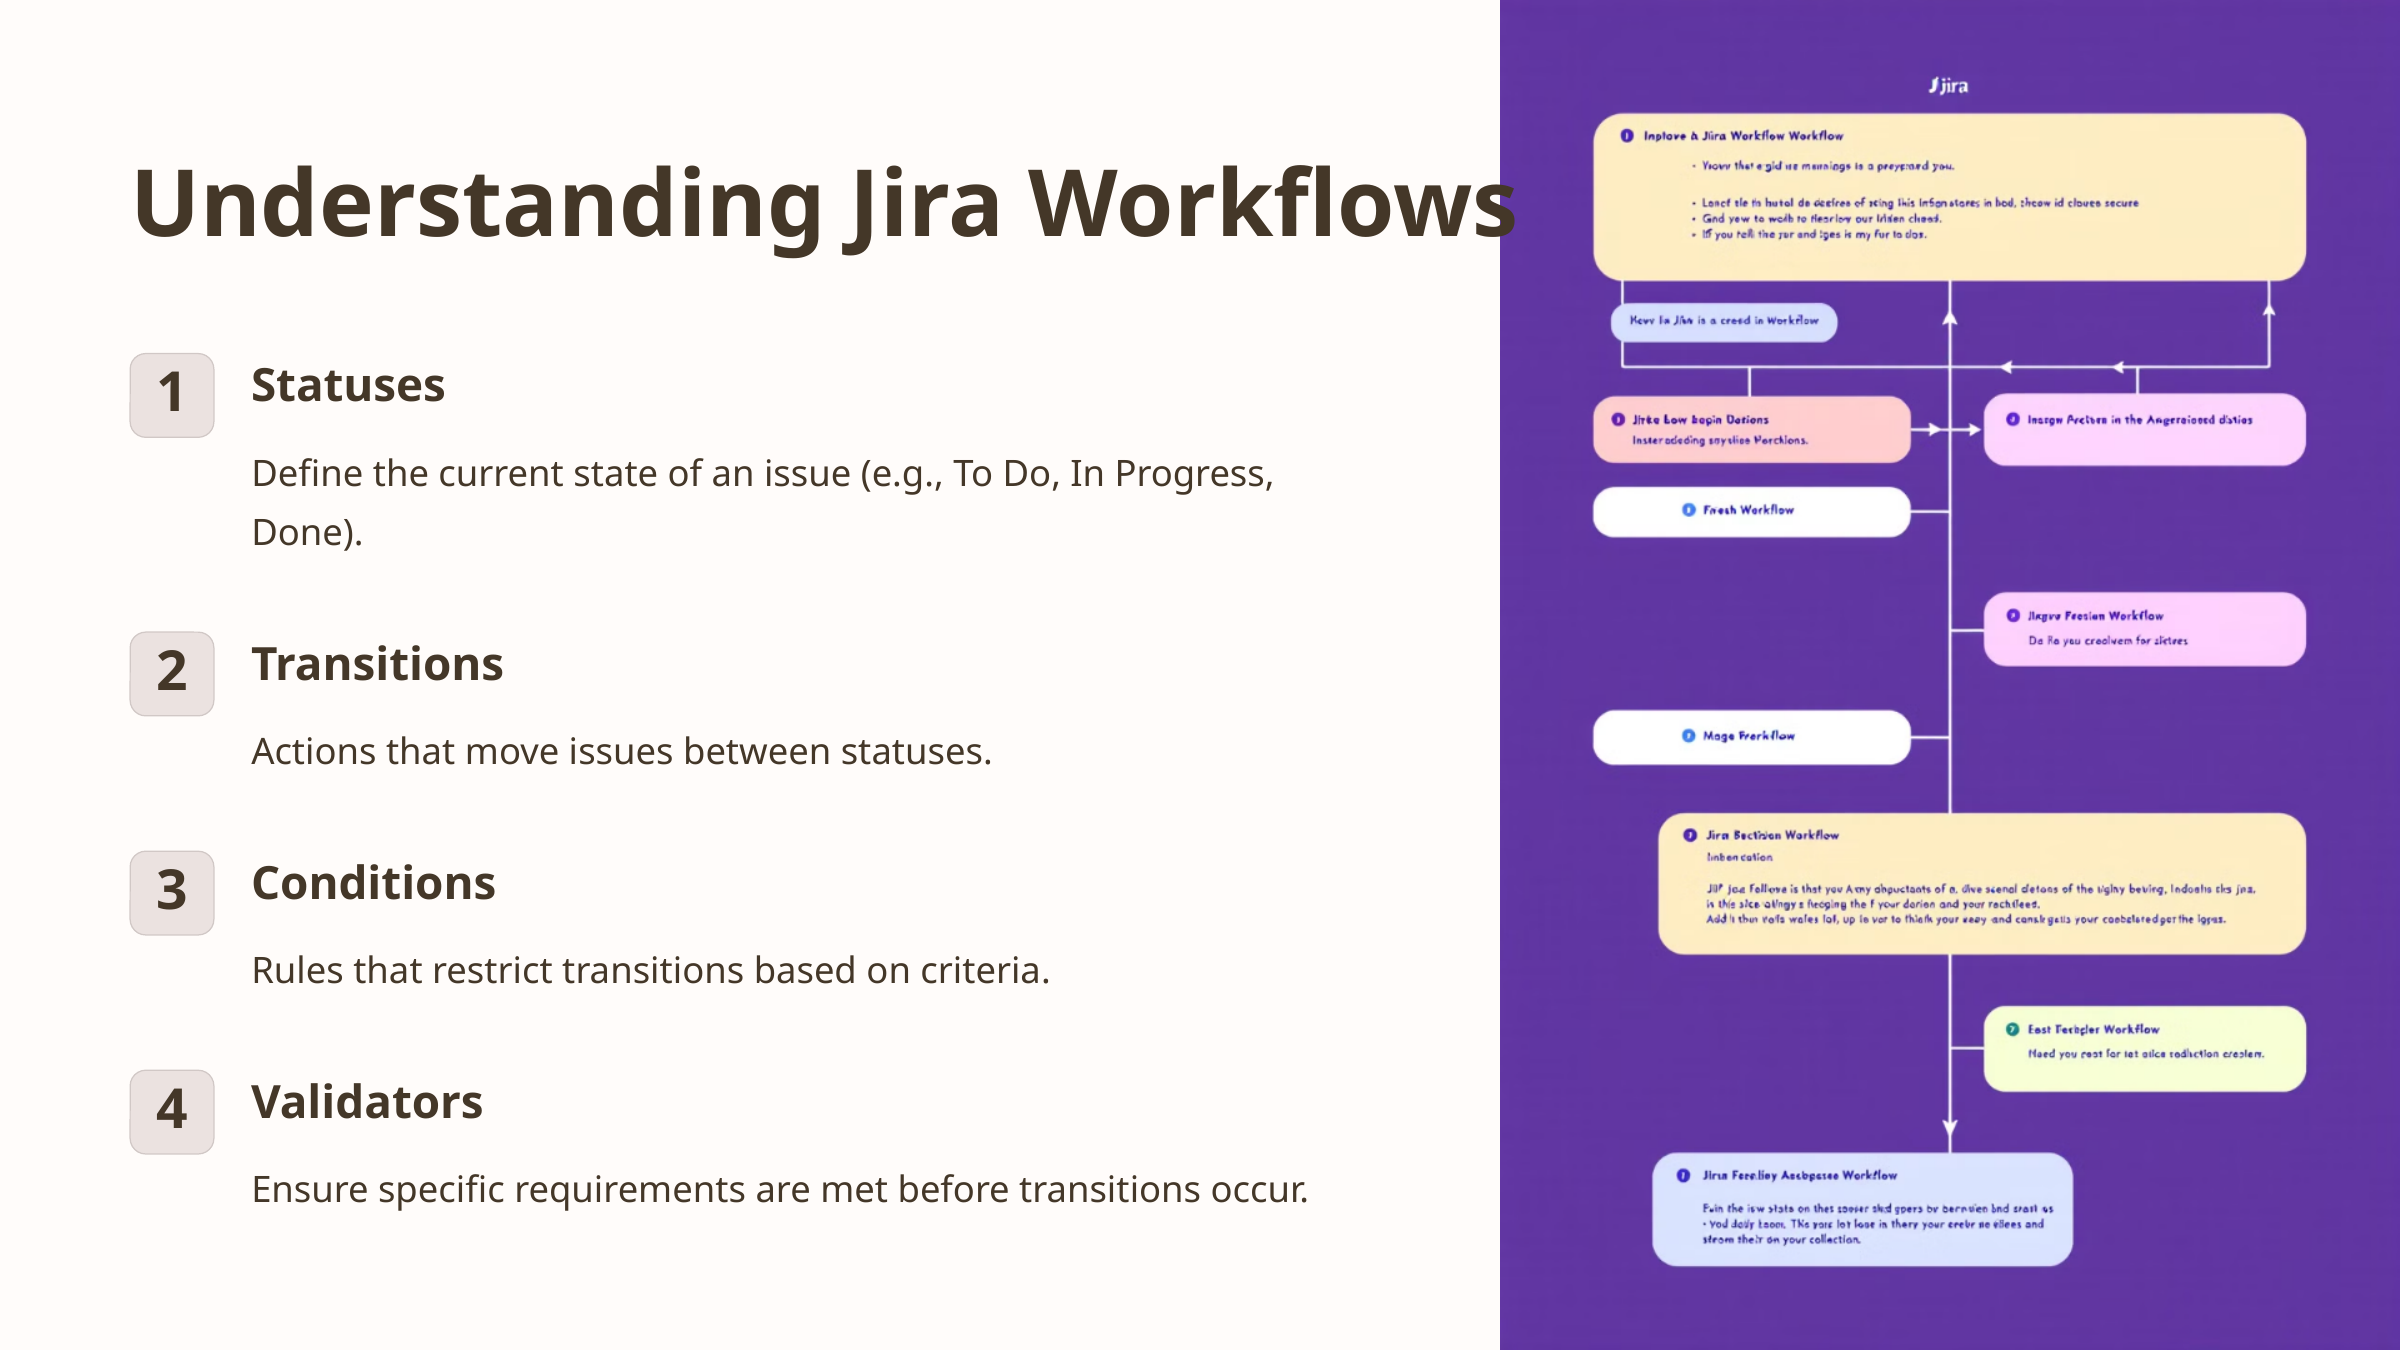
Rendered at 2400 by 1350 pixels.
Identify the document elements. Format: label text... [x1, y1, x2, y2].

text_box [130, 1070, 214, 1154]
text_box [130, 851, 214, 935]
text_box 1 [161, 367, 183, 424]
text_box [130, 353, 214, 438]
text_box Validators [251, 1070, 717, 1129]
text_box Understanding Jira Workflows [130, 139, 1335, 256]
text_box 4 [156, 1084, 188, 1141]
text_box Ensure specific requirements are met before transitions occur. [251, 1150, 1370, 1211]
picture [1499, 0, 2400, 1350]
text_box [130, 632, 214, 716]
text_box Conditions [251, 851, 717, 910]
text_box Define the current state of an issue (e.g., To Do, In Progress, Done). [251, 433, 1370, 553]
text_box Rules that restrict transitions based on criteria. [251, 931, 1370, 992]
text_box Transitions [251, 632, 717, 691]
text_box 3 [158, 865, 186, 921]
text_box Statuses [251, 353, 717, 412]
text_box Actions that move issues between statuses. [251, 712, 1370, 773]
text_box 2 [157, 646, 187, 702]
